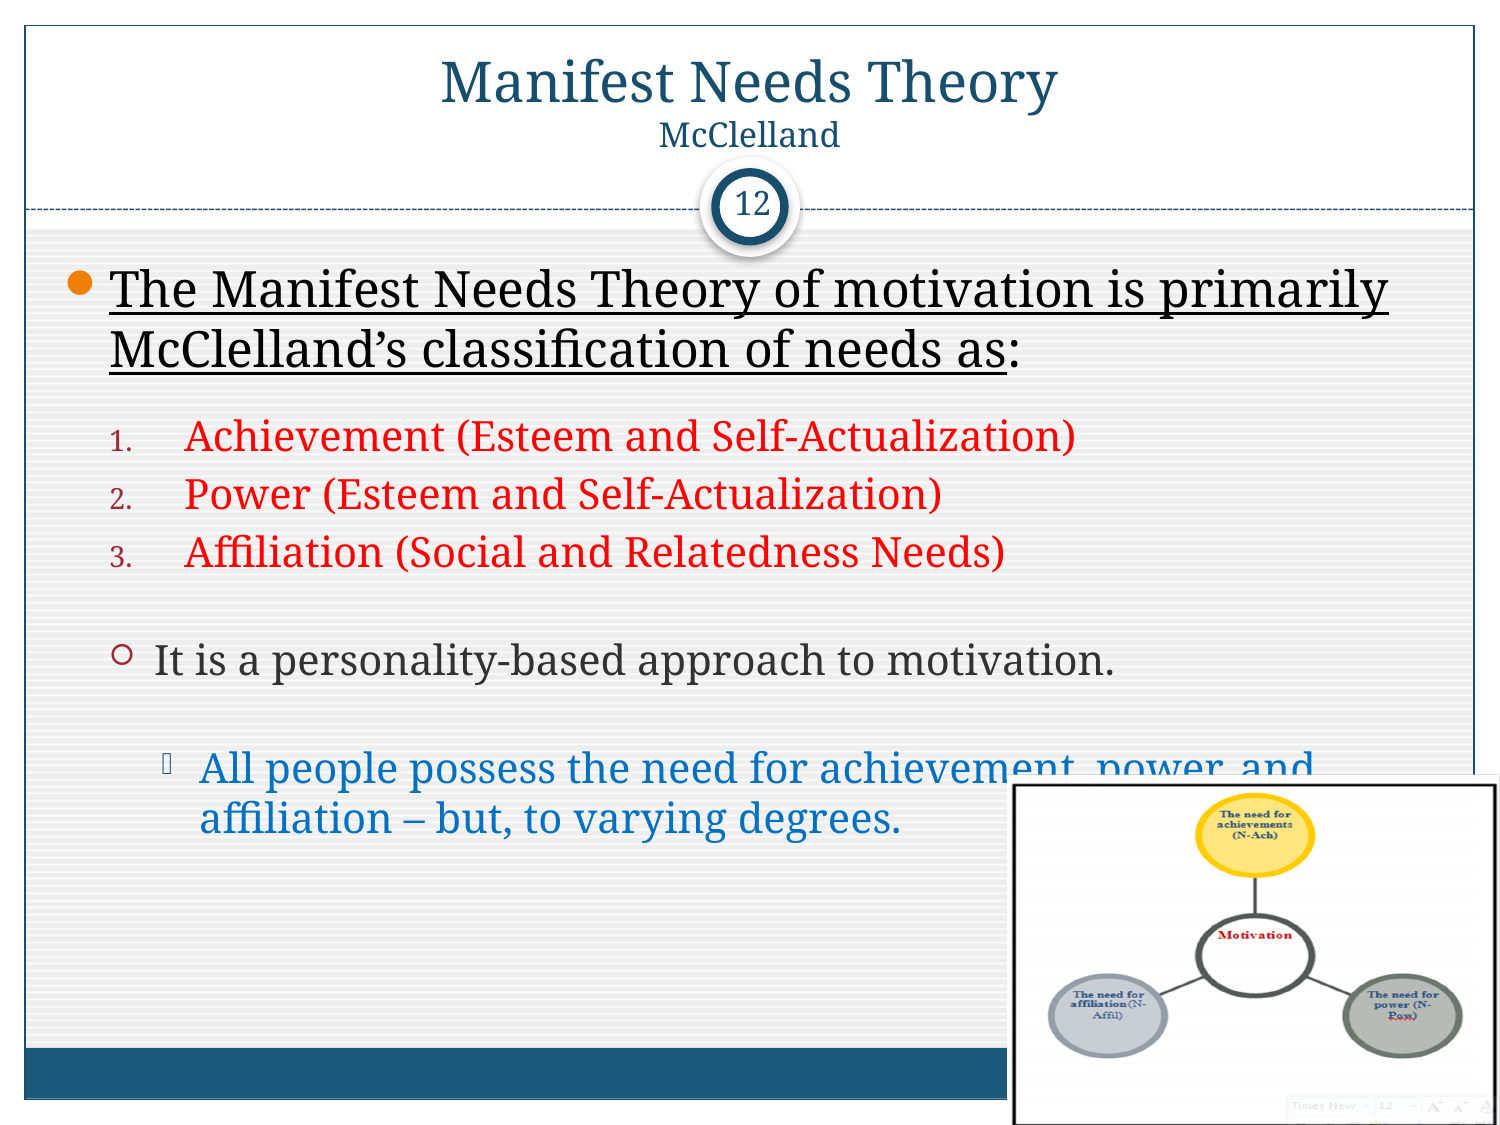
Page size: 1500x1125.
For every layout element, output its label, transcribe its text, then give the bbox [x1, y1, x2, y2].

slide_number 12 [715, 168, 791, 241]
list The Manifest Needs Theory of motivation is primarily McClelland’s classification of needs as: Achievement (Esteem and Self-Actualization) Power (Esteem and Self-Actualization) Affiliation (Social and Relatedness Needs) It is a personality-based approach to motivation. All people possess the need for achievement, power, and affiliation – but, to varying degrees. [49, 250, 1445, 1001]
title Manifest Needs Theory McClelland [49, 37, 1450, 162]
picture [1006, 774, 1500, 1125]
